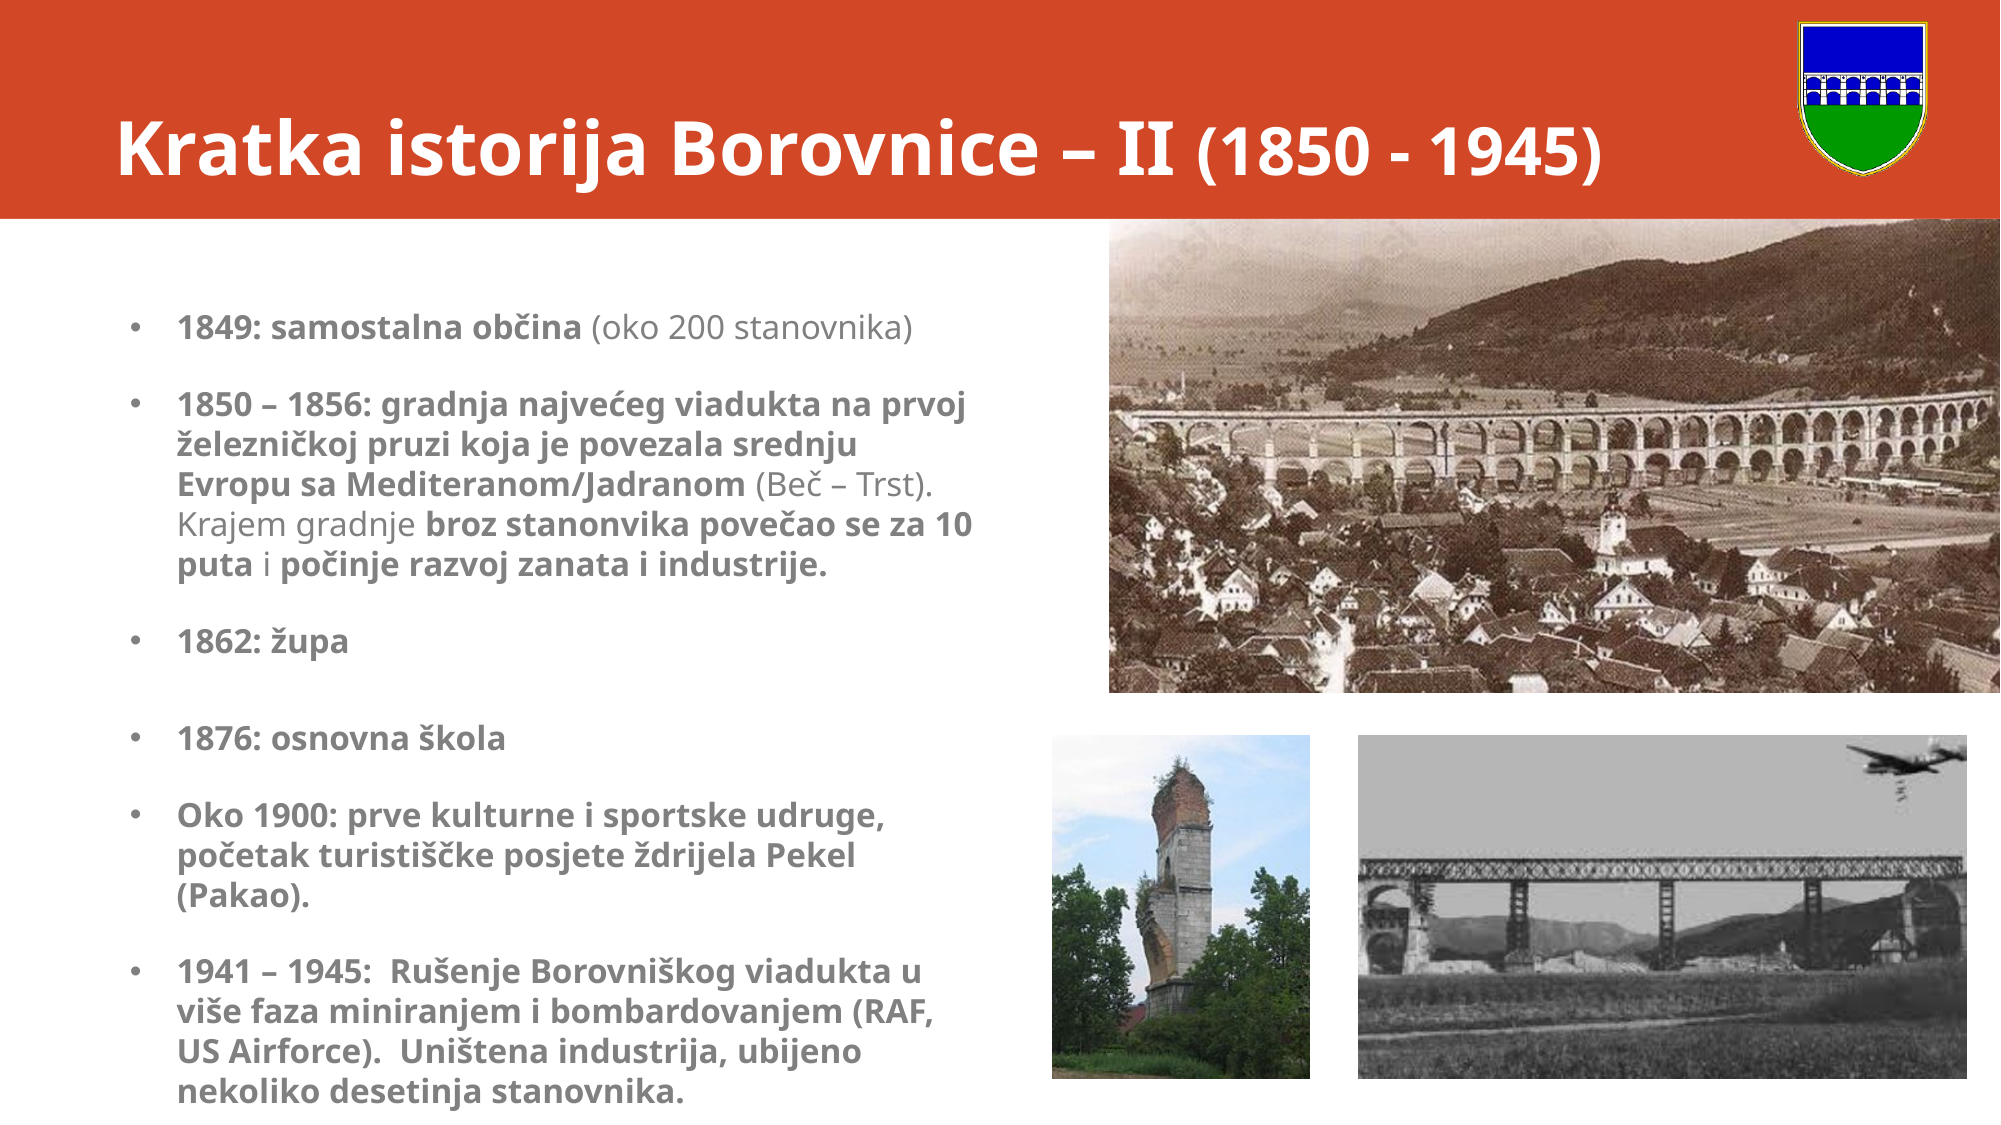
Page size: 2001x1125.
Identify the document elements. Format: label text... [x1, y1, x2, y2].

picture [1052, 734, 1310, 1079]
picture [1797, 21, 1928, 178]
list 1849: samostalna občina (oko 200 stanovnika) 1850 – 1856: gradnja najvećeg viadukta na prvoj železničkoj pruzi koja je povezala srednju Evropu sa Mediteranom/Jadranom (Beč – Trst). Krajem gradnje broz stanonvika povečao se za 10 puta i počinje razvoj zanata i industrije. 1862: župa 1876: osnovna škola Oko 1900: prve kulturne i sportske udruge, početak turistiščke posjete ždrijela Pekel (Pakao). 1941 – 1945: Rušenje Borovniškog viadukta u više faza miniranjem i bombardovanjem (RAF, US Airforce). Uništena industrija, ubijeno nekoliko desetinja stanovnika. [114, 299, 998, 1029]
picture [1109, 219, 2000, 693]
title Kratka istorija Borovnice – II (1850 - 1945) [99, 0, 1863, 199]
picture [1358, 734, 1967, 1079]
